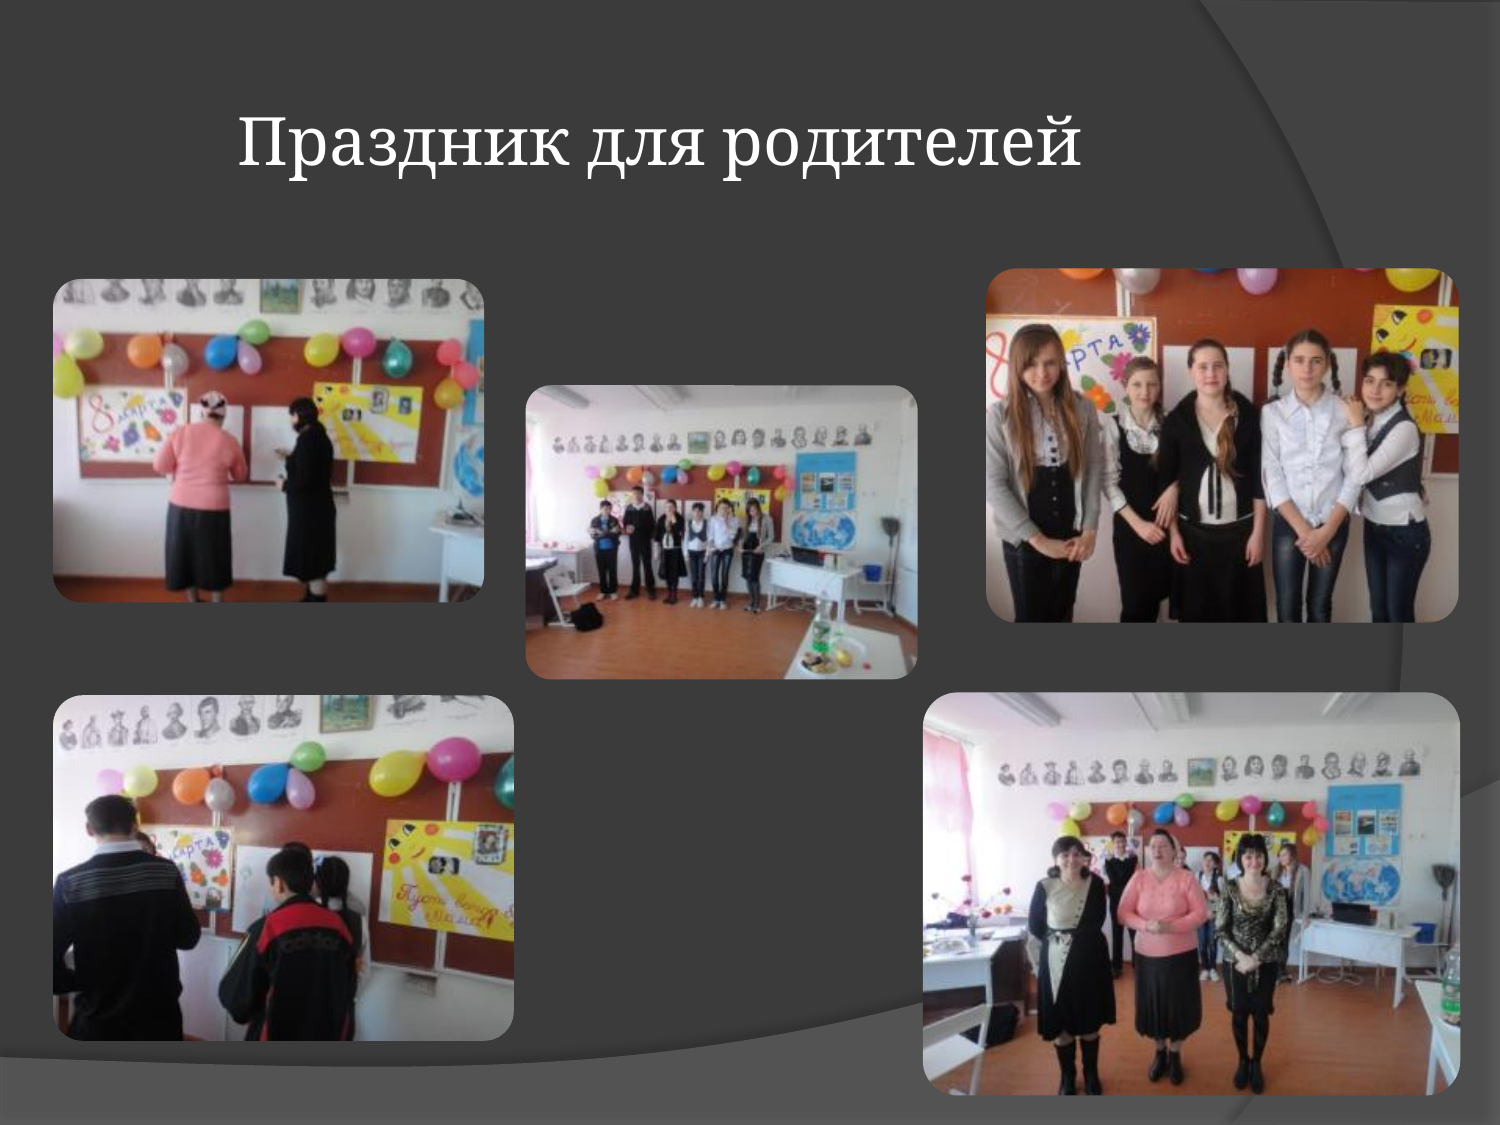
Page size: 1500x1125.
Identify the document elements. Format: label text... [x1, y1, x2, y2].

picture [985, 268, 1459, 623]
title Праздник для родителей [75, 45, 1300, 233]
picture [922, 692, 1461, 1096]
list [525, 385, 918, 680]
picture [52, 694, 514, 1041]
picture [52, 278, 485, 603]
